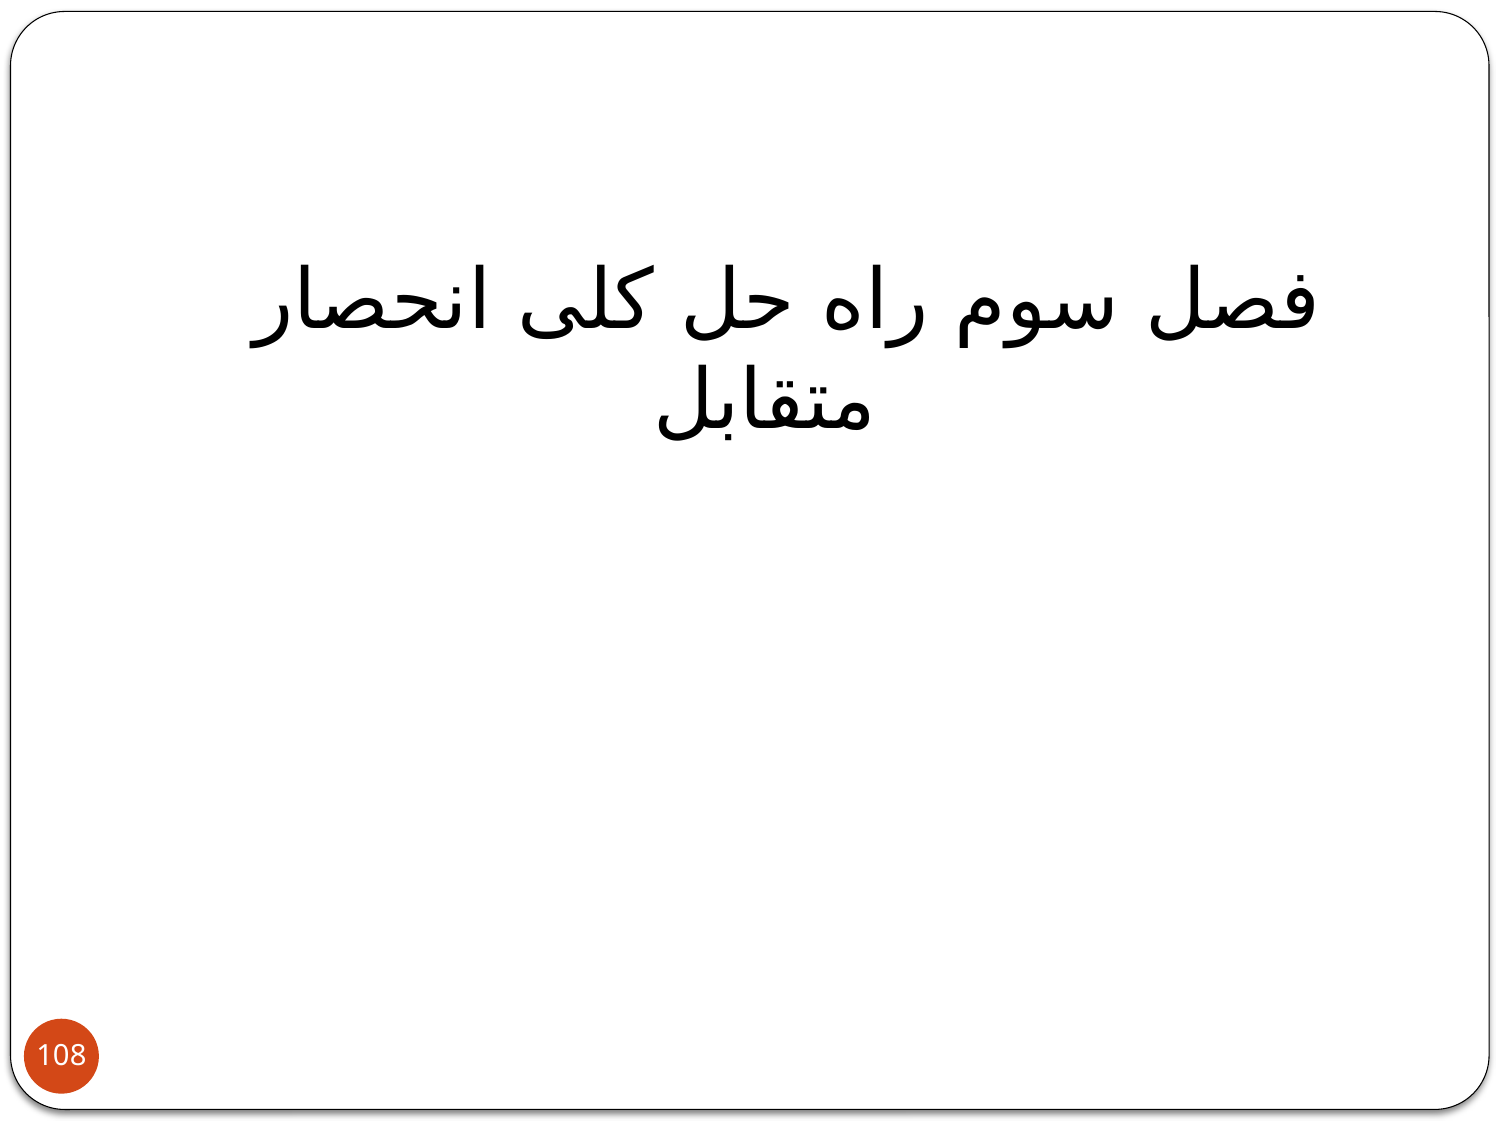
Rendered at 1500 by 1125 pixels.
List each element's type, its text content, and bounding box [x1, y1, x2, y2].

list فصل سوم راه حل کلی انحصار متقابل [150, 237, 1425, 988]
slide_number 108 [23, 1018, 99, 1094]
